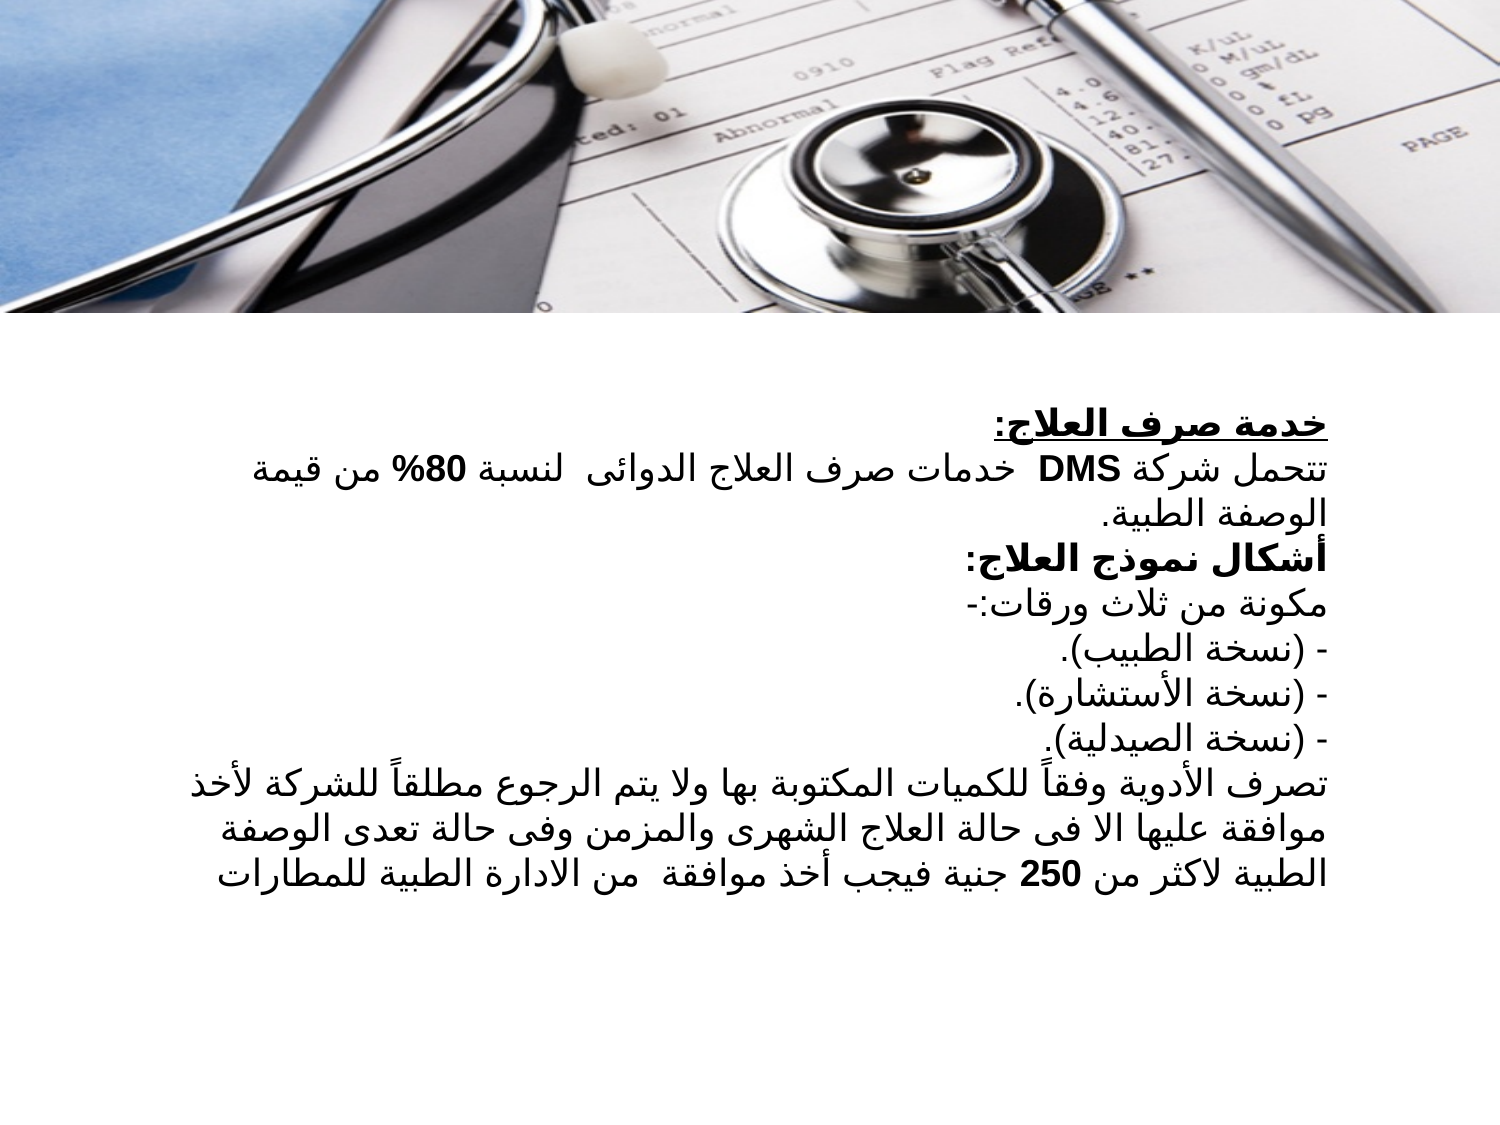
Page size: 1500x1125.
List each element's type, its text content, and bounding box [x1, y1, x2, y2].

picture [0, 0, 1500, 1125]
text_box خدمة صرف العلاج: تتحمل شركة DMS خدمات صرف العلاج الدوائى لنسبة 80% من قيمة الوصفة الطبية. أشكال نموذج العلاج: مكونة من ثلاث ورقات:- - (نسخة الطبيب). - (نسخة الأستشارة). - (نسخة الصيدلية). تصرف الأدوية وفقاً للكميات المكتوبة بها ولا يتم الرجوع مطلقاً للشركة لأخذ موافقة عليها الا فى حالة العلاج الشهرى والمزمن وفى حالة تعدى الوصفة الطبية لاكثر من 250 جنية فيجب أخذ موافقة من الادارة الطبية للمطارات [123, 391, 1344, 902]
